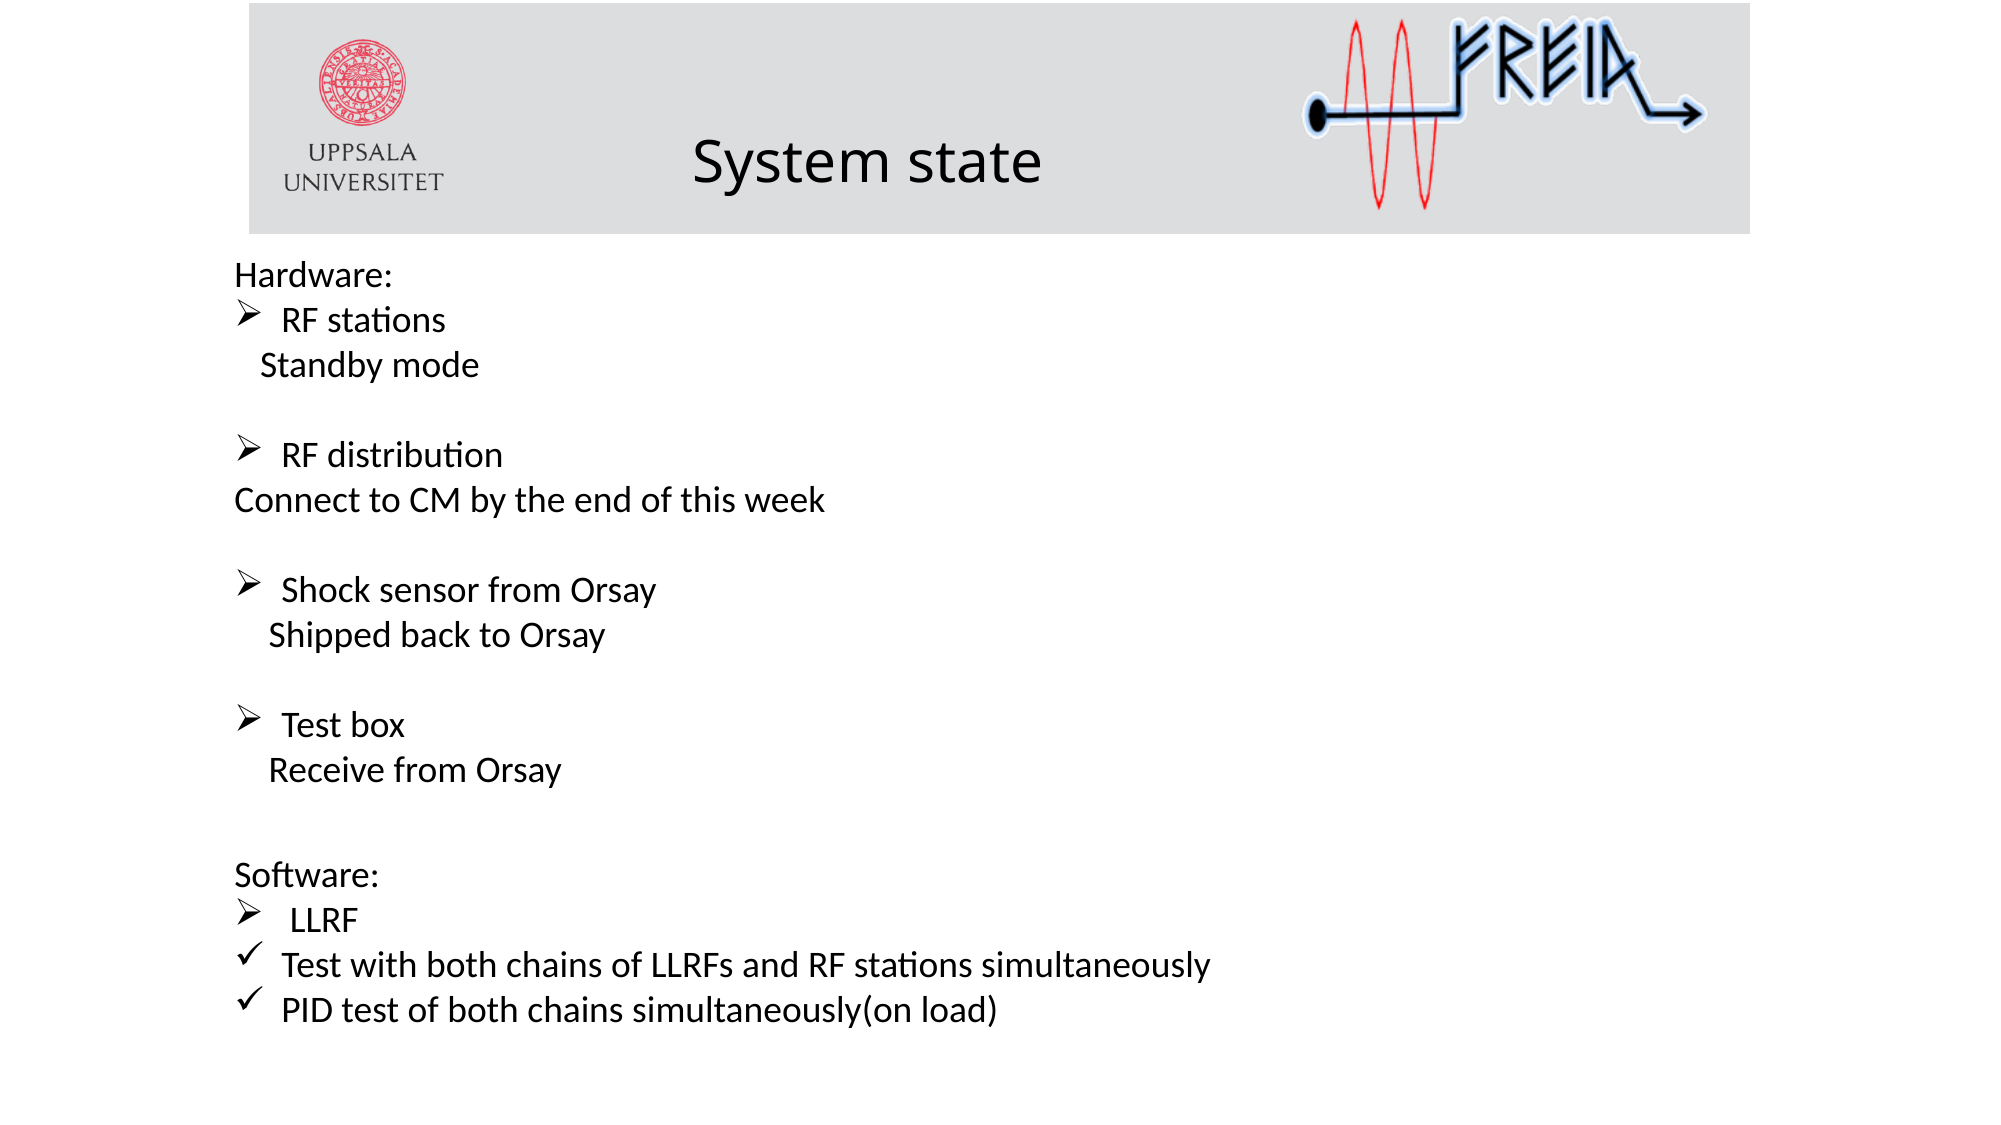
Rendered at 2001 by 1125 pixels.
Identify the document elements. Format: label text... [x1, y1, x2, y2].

text_box Hardware: RF stations Standby mode RF distribution Connect to CM by the end of this week Shock sensor from Orsay Shipped back to Orsay Test box Receive from Orsay [219, 242, 1476, 888]
text_box Software: LLRF Test with both chains of LLRFs and RF stations simultaneously PID test of both chains simultaneously(on load) [219, 842, 1509, 1122]
picture [249, 3, 1750, 234]
